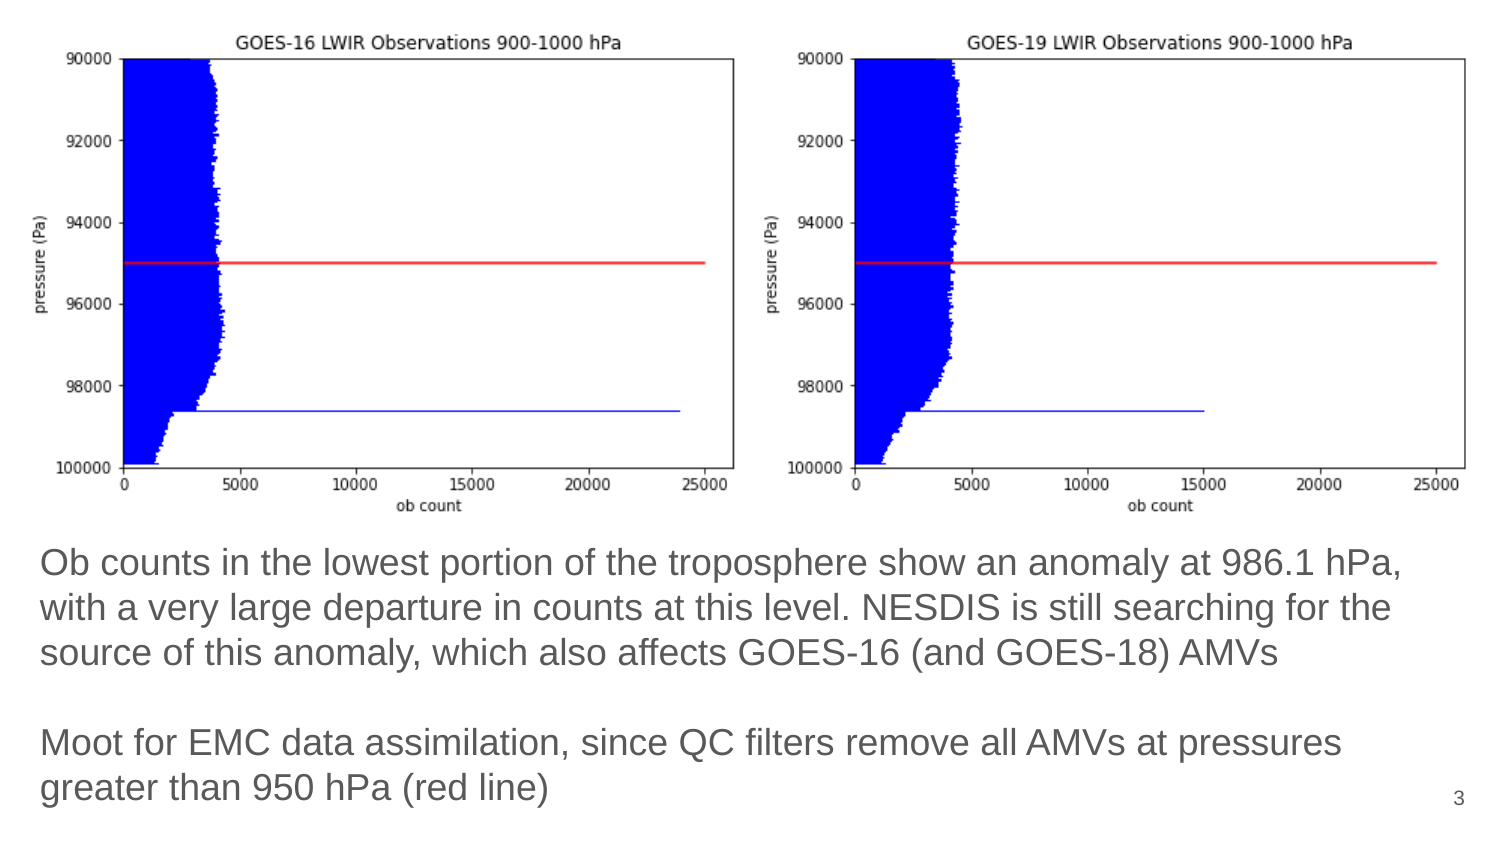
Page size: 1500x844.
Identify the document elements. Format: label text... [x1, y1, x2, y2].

slide_number 3 [1389, 764, 1480, 830]
picture [24, 24, 1476, 525]
text_box Ob counts in the lowest portion of the troposphere show an anomaly at 986.1 hPa, with a very large departure in counts at this level. NESDIS is still searching for the source of this anomaly, which also affects GOES-16 (and GOES-18) AMVs Moot for EMC data assimilation, since QC filters remove all AMVs at pressures greater than 950 hPa (red line) [25, 532, 1475, 823]
